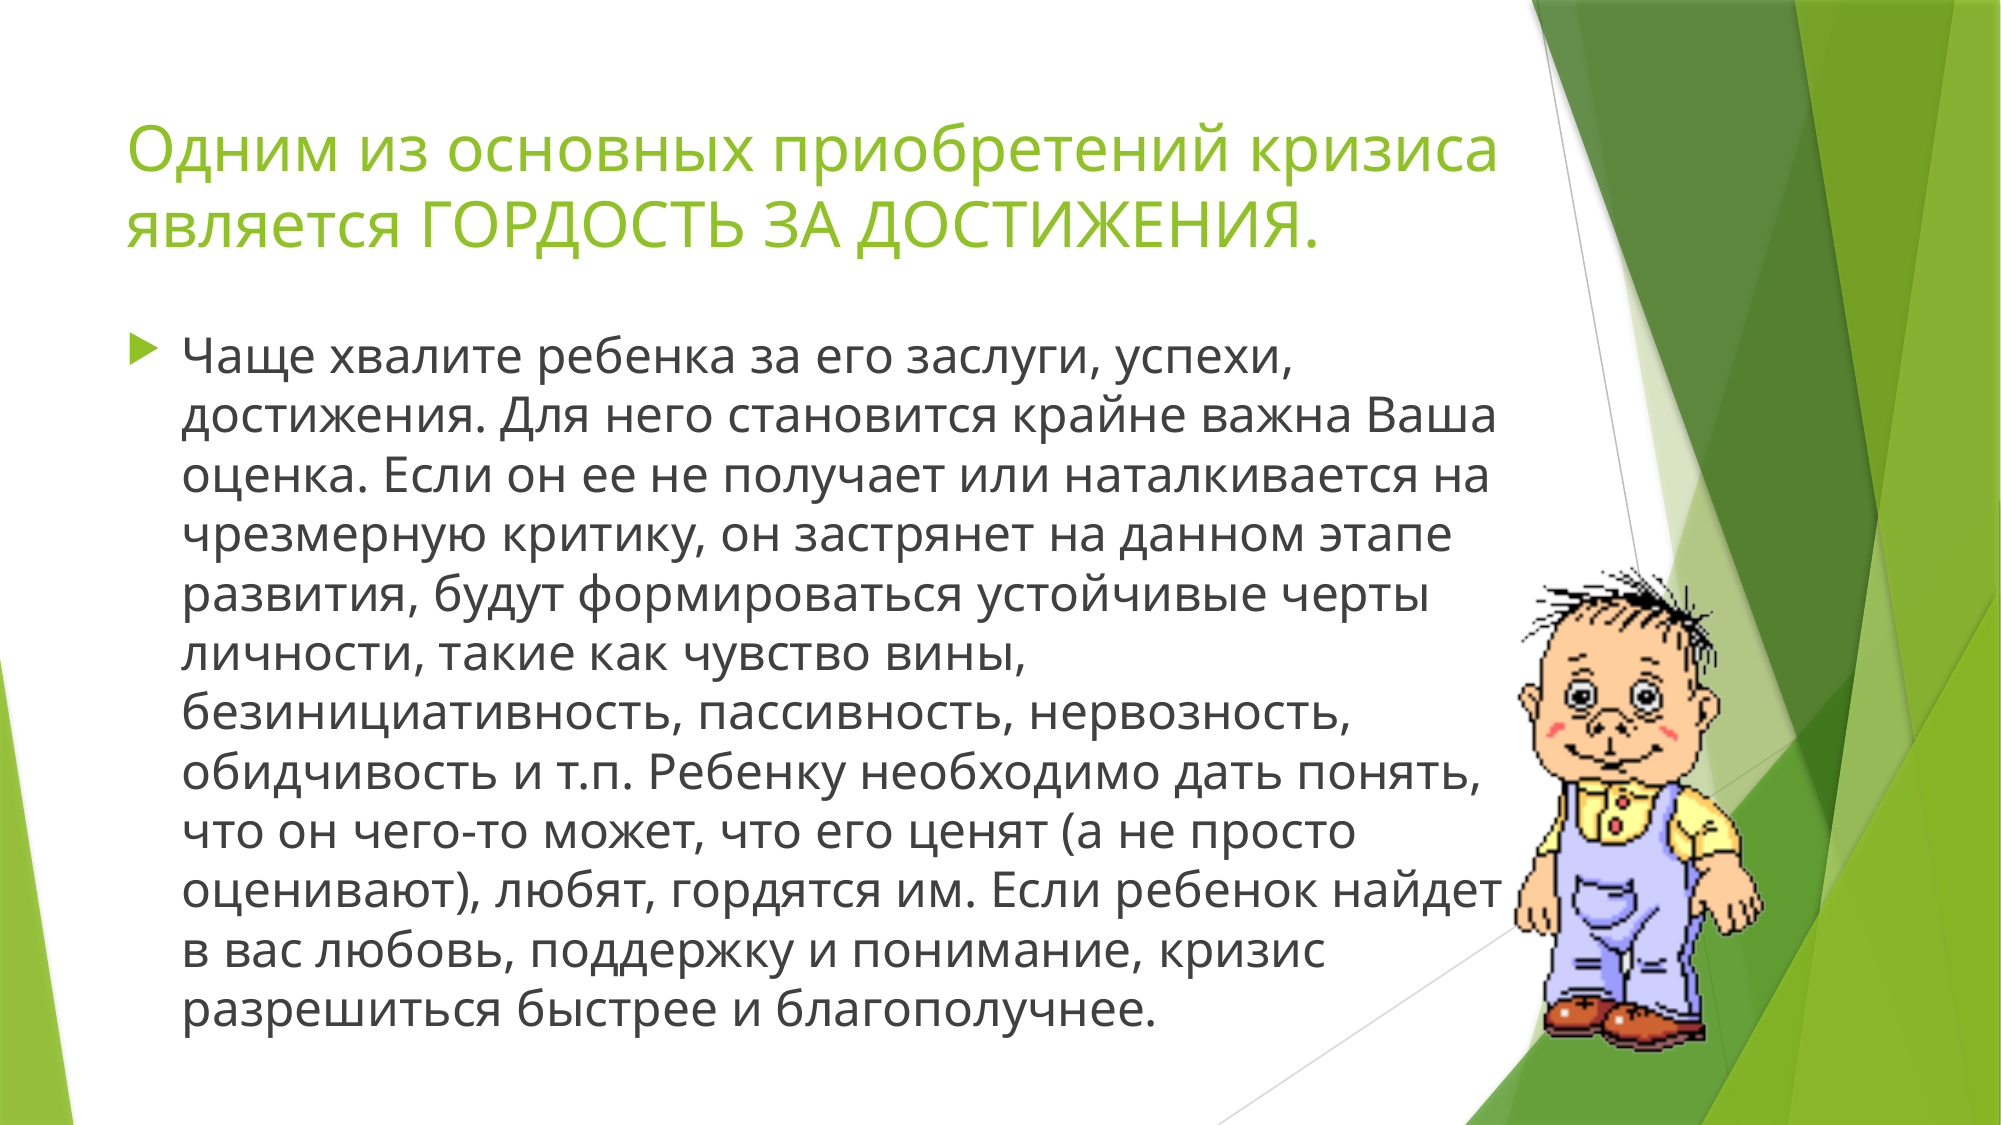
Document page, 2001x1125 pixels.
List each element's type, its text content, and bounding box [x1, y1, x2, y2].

list Чаще хвалите ребенка за его заслуги, успехи, достижения. Для него становится крайне важна Ваша оценка. Если он ее не получает или наталкивается на чрезмерную критику, он застрянет на данном этапе развития, будут формироваться устойчивые черты личности, такие как чувство вины, безинициативность, пассивность, нервозность, обидчивость и т.п. Ребенку необходимо дать понять, что он чего-то может, что его ценят (а не просто оценивают), любят, гордятся им. Если ребенок найдет в вас любовь, поддержку и понимание, кризис разрешиться быстрее и благополучнее. [111, 316, 1522, 1065]
title Одним из основных приобретений кризиса является ГОРДОСТЬ ЗА ДОСТИЖЕНИЯ. [111, 99, 1522, 316]
picture [1377, 538, 1904, 1066]
